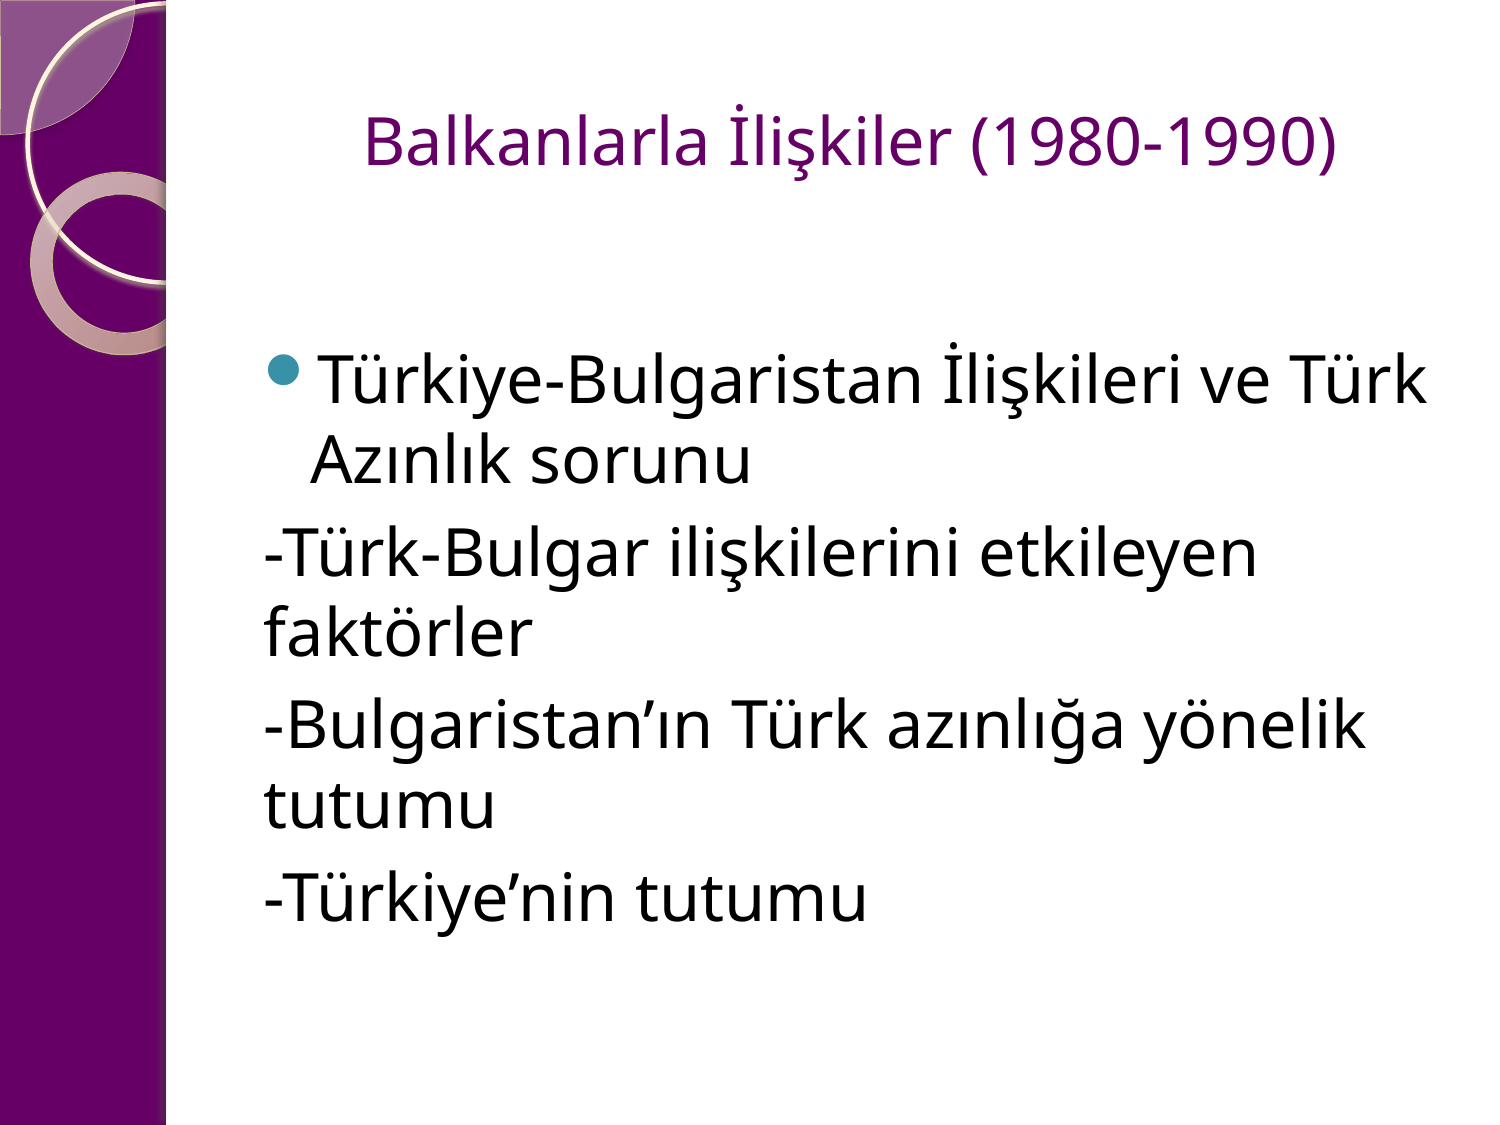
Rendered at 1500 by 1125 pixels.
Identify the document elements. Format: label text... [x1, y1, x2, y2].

title Balkanlarla İlişkiler (1980-1990) [235, 45, 1466, 233]
list Türkiye-Bulgaristan İlişkileri ve Türk Azınlık sorunu -Türk-Bulgar ilişkilerini etkileyen faktörler -Bulgaristan’ın Türk azınlığa yönelik tutumu -Türkiye’nin tutumu [235, 237, 1466, 1025]
